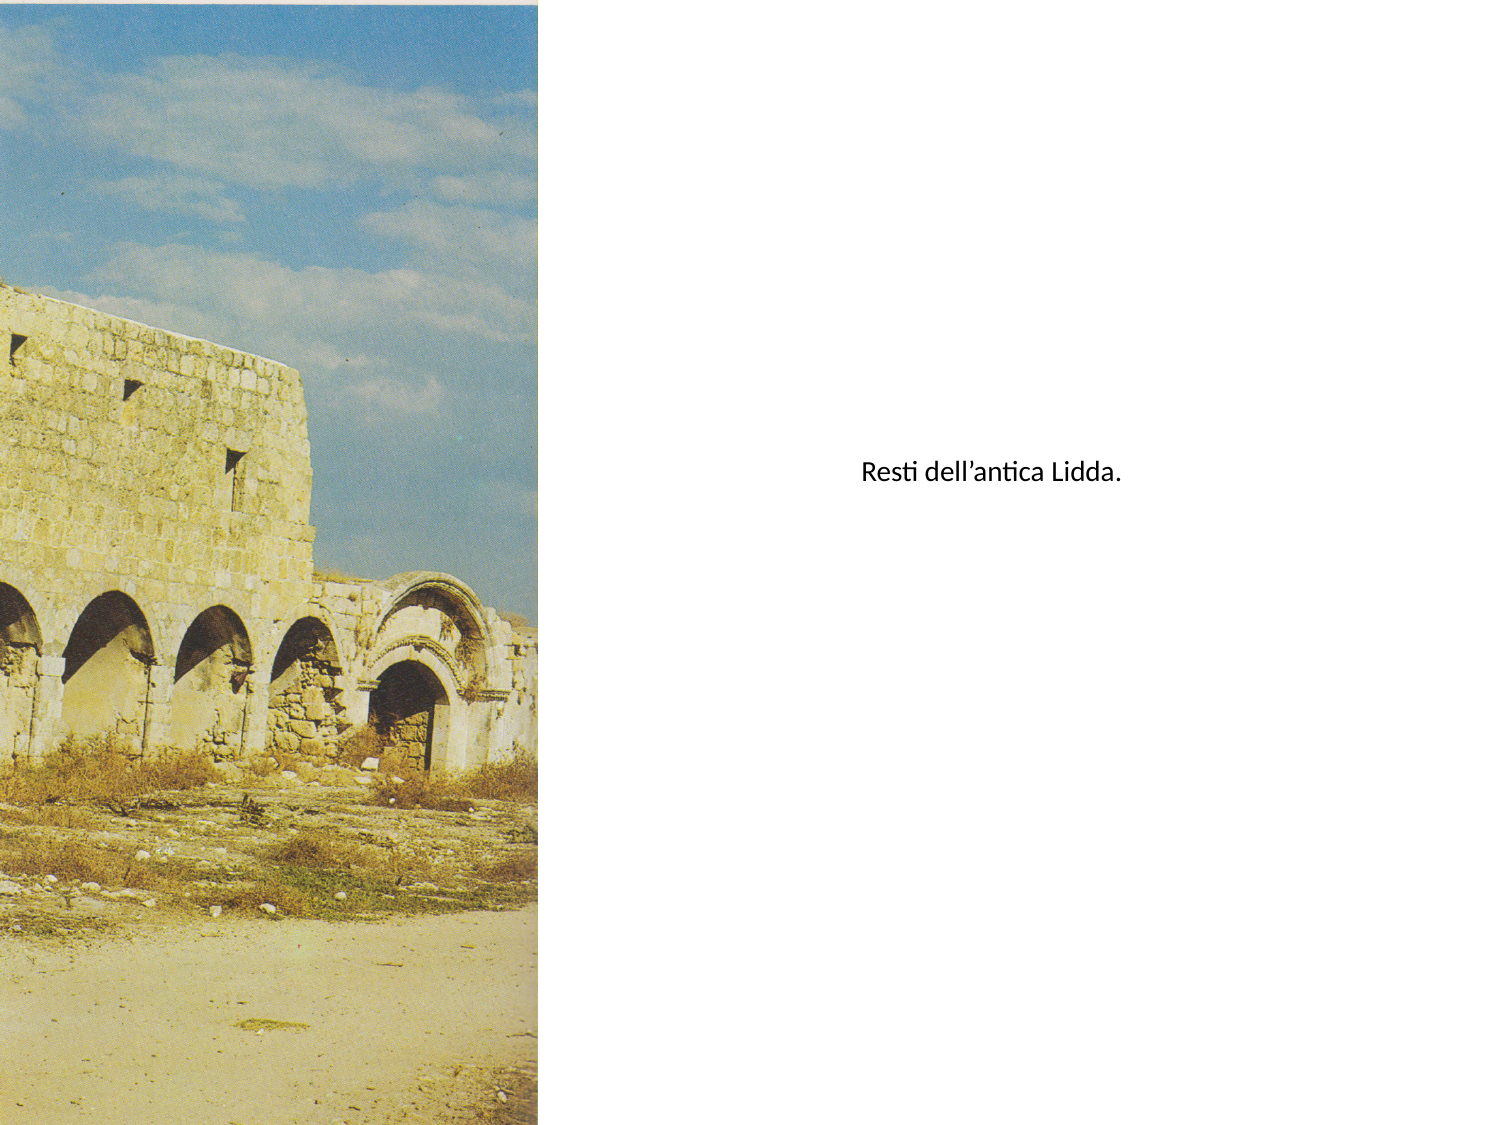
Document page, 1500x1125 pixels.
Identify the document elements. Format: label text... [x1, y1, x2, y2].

picture [0, 0, 538, 1125]
title Resti dell’antica Lidda. [596, 349, 1388, 591]
